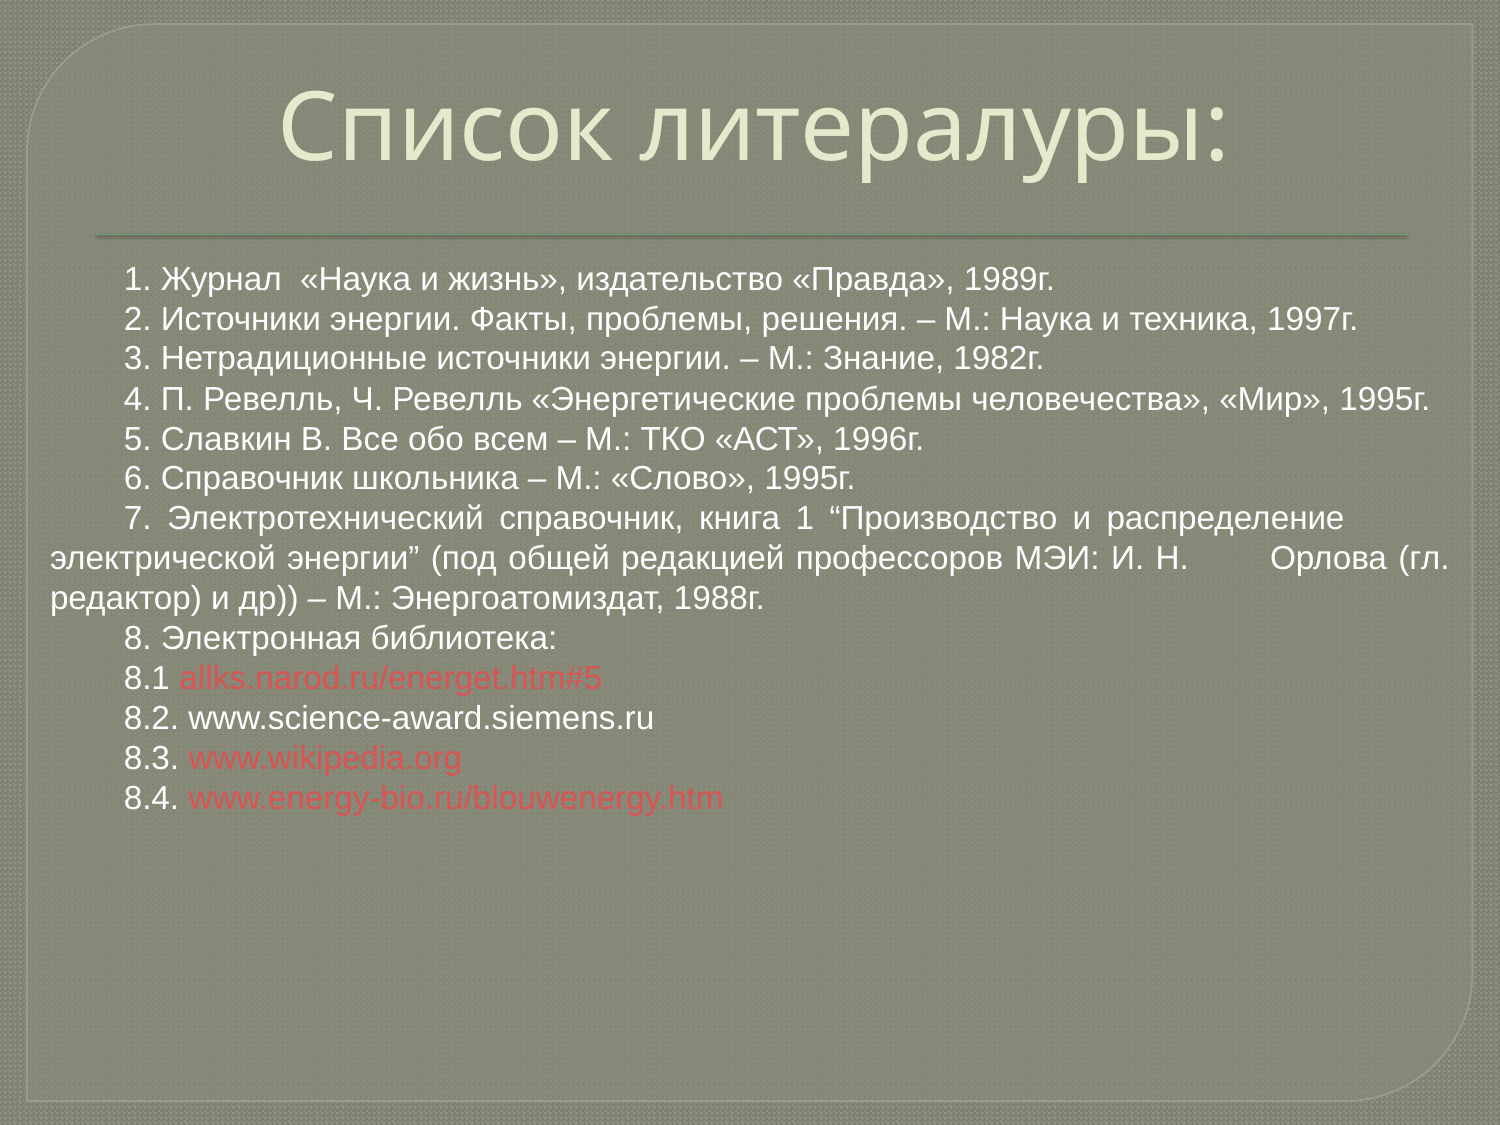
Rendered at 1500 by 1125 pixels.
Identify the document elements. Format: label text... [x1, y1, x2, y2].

text_box 1. Журнал «Наука и жизнь», издательство «Правда», 1989г. 2. Источники энергии. Факты, проблемы, решения. – М.: Наука и техника, 1997г. 3. Нетрадиционные источники энергии. – М.: Знание, 1982г. 4. П. Ревелль, Ч. Ревелль «Энергетические проблемы человечества», «Мир», 1995г. 5. Славкин В. Все обо всем – М.: ТКО «АСТ», 1996г. 6. Справочник школьника – М.: «Слово», 1995г. 7. Электротехнический справочник, книга 1 “Производство и распределение электрической энергии” (под общей редакцией профессоров МЭИ: И. Н. Орлова (гл. редактор) и др)) – М.: Энергоатомиздат, 1988г. 8. Электронная библиотека: 8.1 allks.narod.ru/energet.htm#5 8.2. www.science-award.siemens.ru 8.3. www.wikipedia.org 8.4. www.energy-bio.ru/blouwenergy.htm [35, 249, 1465, 824]
title Список литералуры: [75, 0, 1425, 188]
